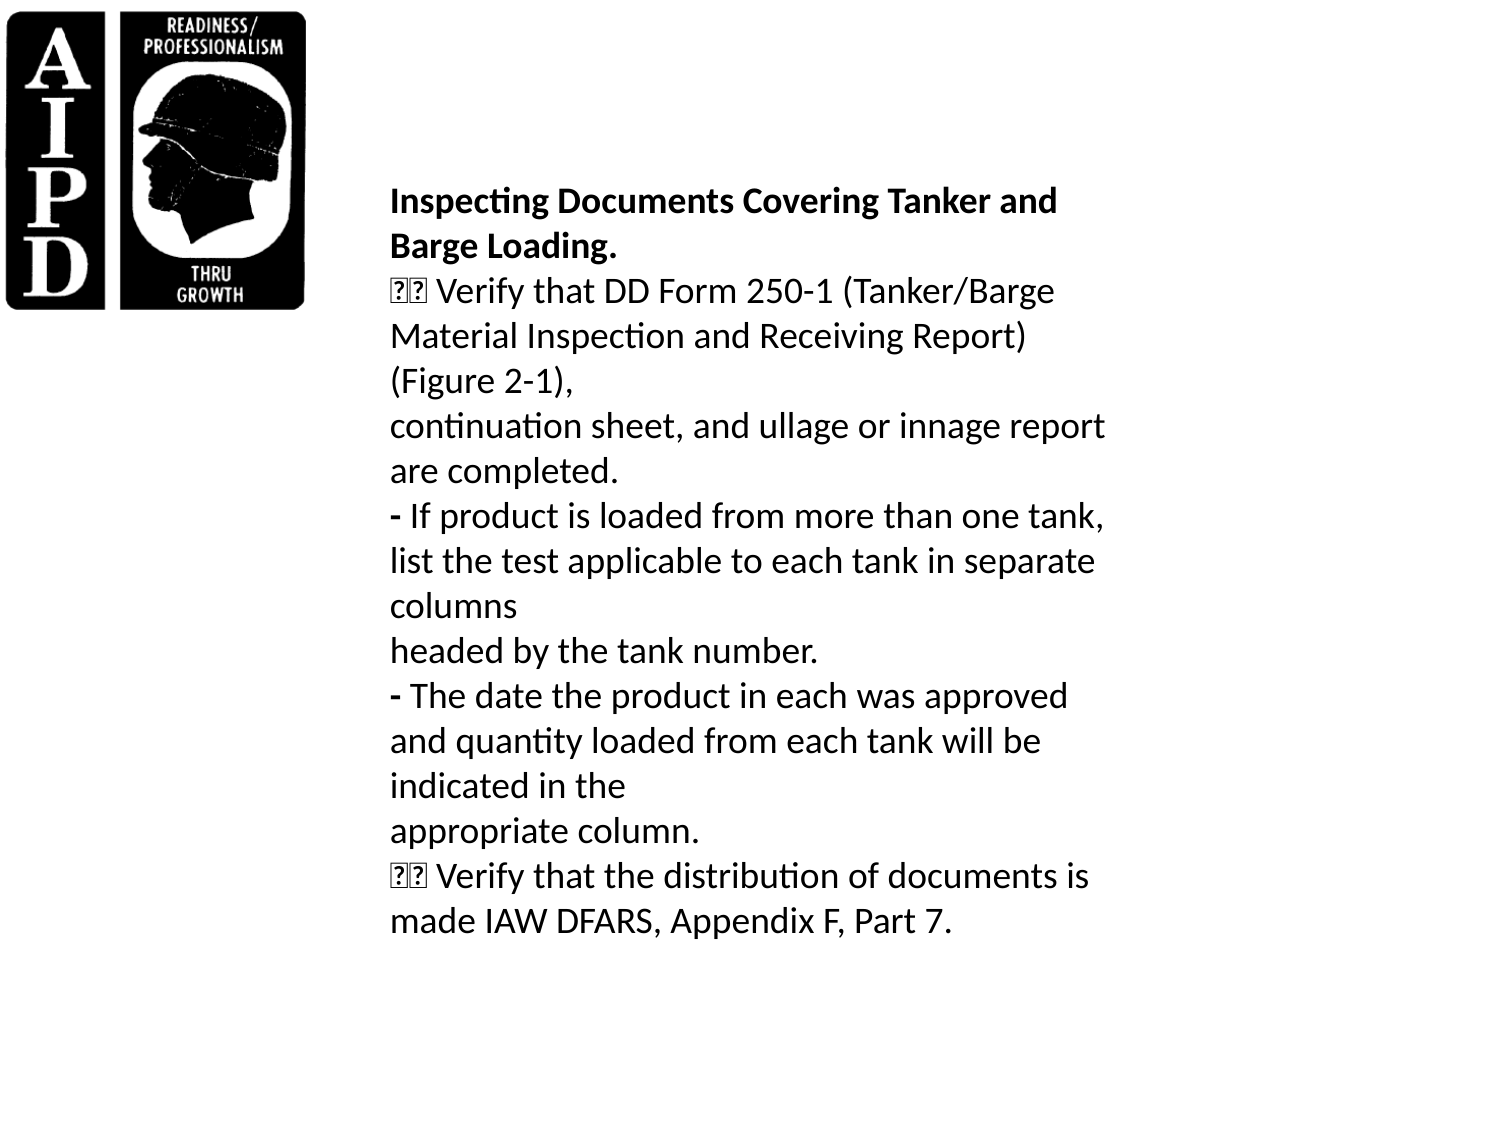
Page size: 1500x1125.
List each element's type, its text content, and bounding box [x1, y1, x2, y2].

text_box Inspecting Documents Covering Tanker and Barge Loading.  Verify that DD Form 250-1 (Tanker/Barge Material Inspection and Receiving Report) (Figure 2-1), continuation sheet, and ullage or innage report are completed. - If product is loaded from more than one tank, list the test applicable to each tank in separate columns headed by the tank number. - The date the product in each was approved and quantity loaded from each tank will be indicated in the appropriate column.  Verify that the distribution of documents is made IAW DFARS, Appendix F, Part 7. [374, 168, 1125, 949]
picture [0, 5, 315, 313]
